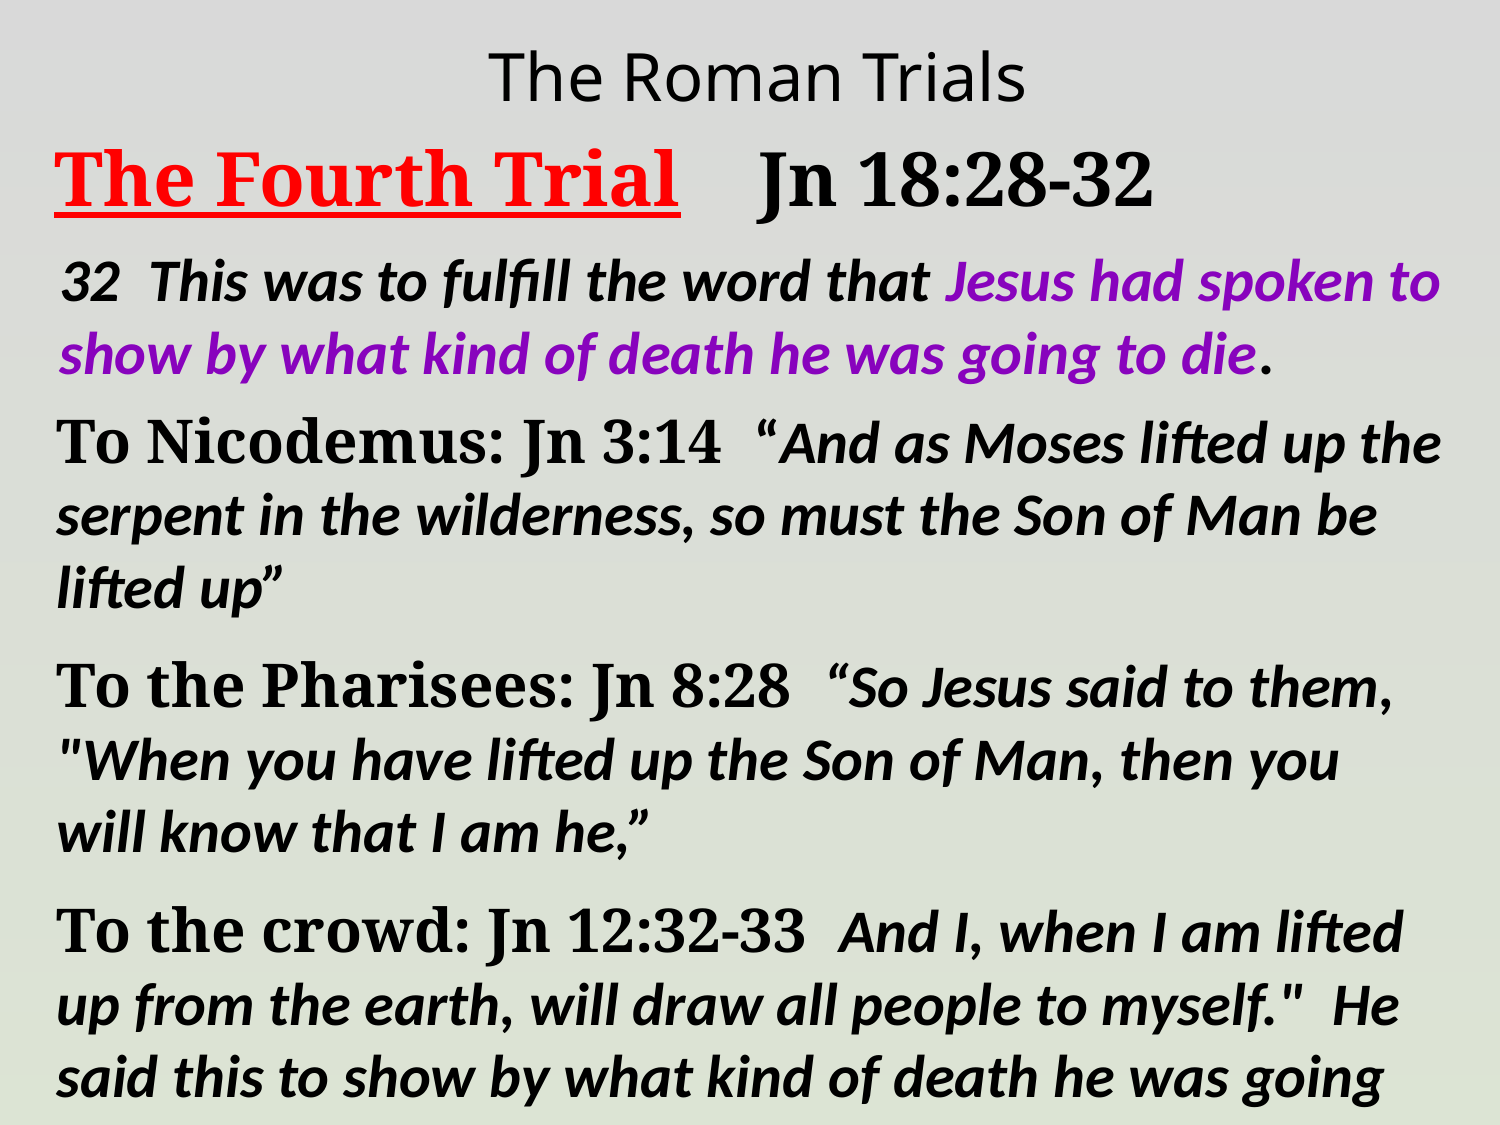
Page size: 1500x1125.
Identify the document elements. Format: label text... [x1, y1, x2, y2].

text_box To Nicodemus: Jn 3:14 “And as Moses lifted up the serpent in the wilderness, so must the Son of Man be lifted up” To the Pharisees: Jn 8:28 “So Jesus said to them, "When you have lifted up the Son of Man, then you will know that I am he,” To the crowd: Jn 12:32-33 And I, when I am lifted up from the earth, will draw all people to myself." He said this to show by what kind of death he was going to die. [41, 395, 1461, 1125]
text_box The Fourth Trial Jn 18:28-32 [39, 124, 1477, 230]
text_box 32 This was to fulfill the word that Jesus had spoken to show by what kind of death he was going to die. [44, 234, 1500, 394]
text_box The Roman Trials [39, 27, 1477, 123]
